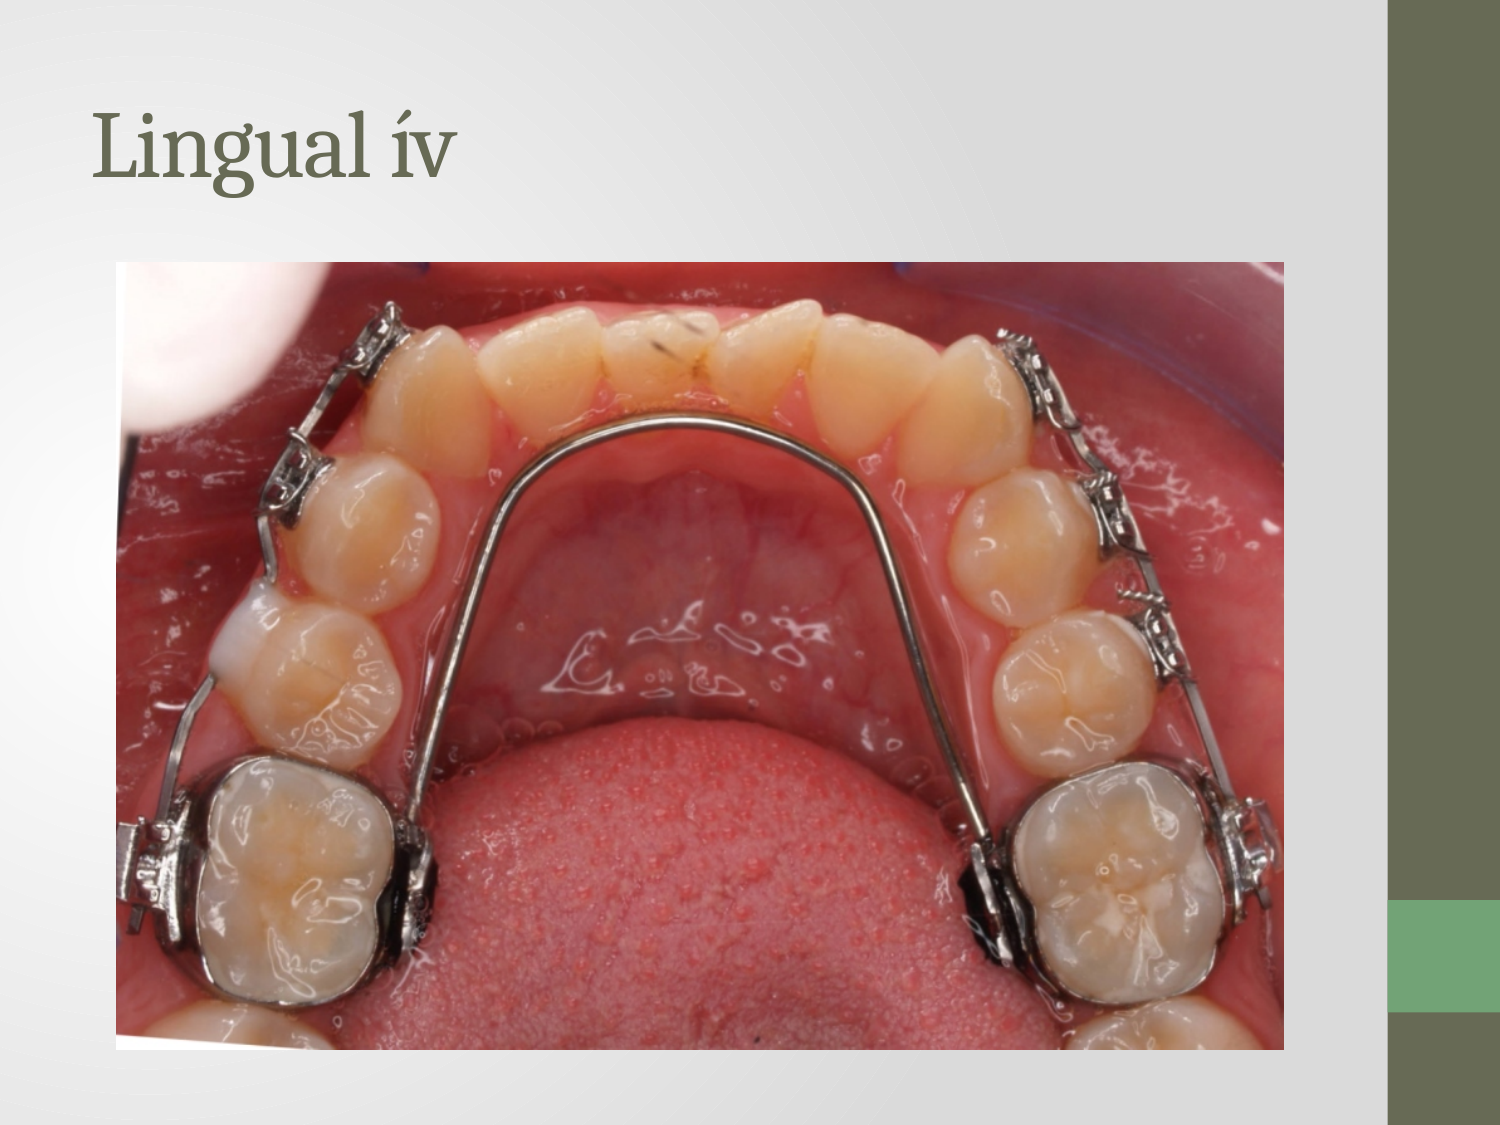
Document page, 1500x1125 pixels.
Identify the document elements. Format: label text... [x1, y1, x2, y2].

title Lingual ív [75, 45, 1325, 233]
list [115, 261, 1284, 1051]
